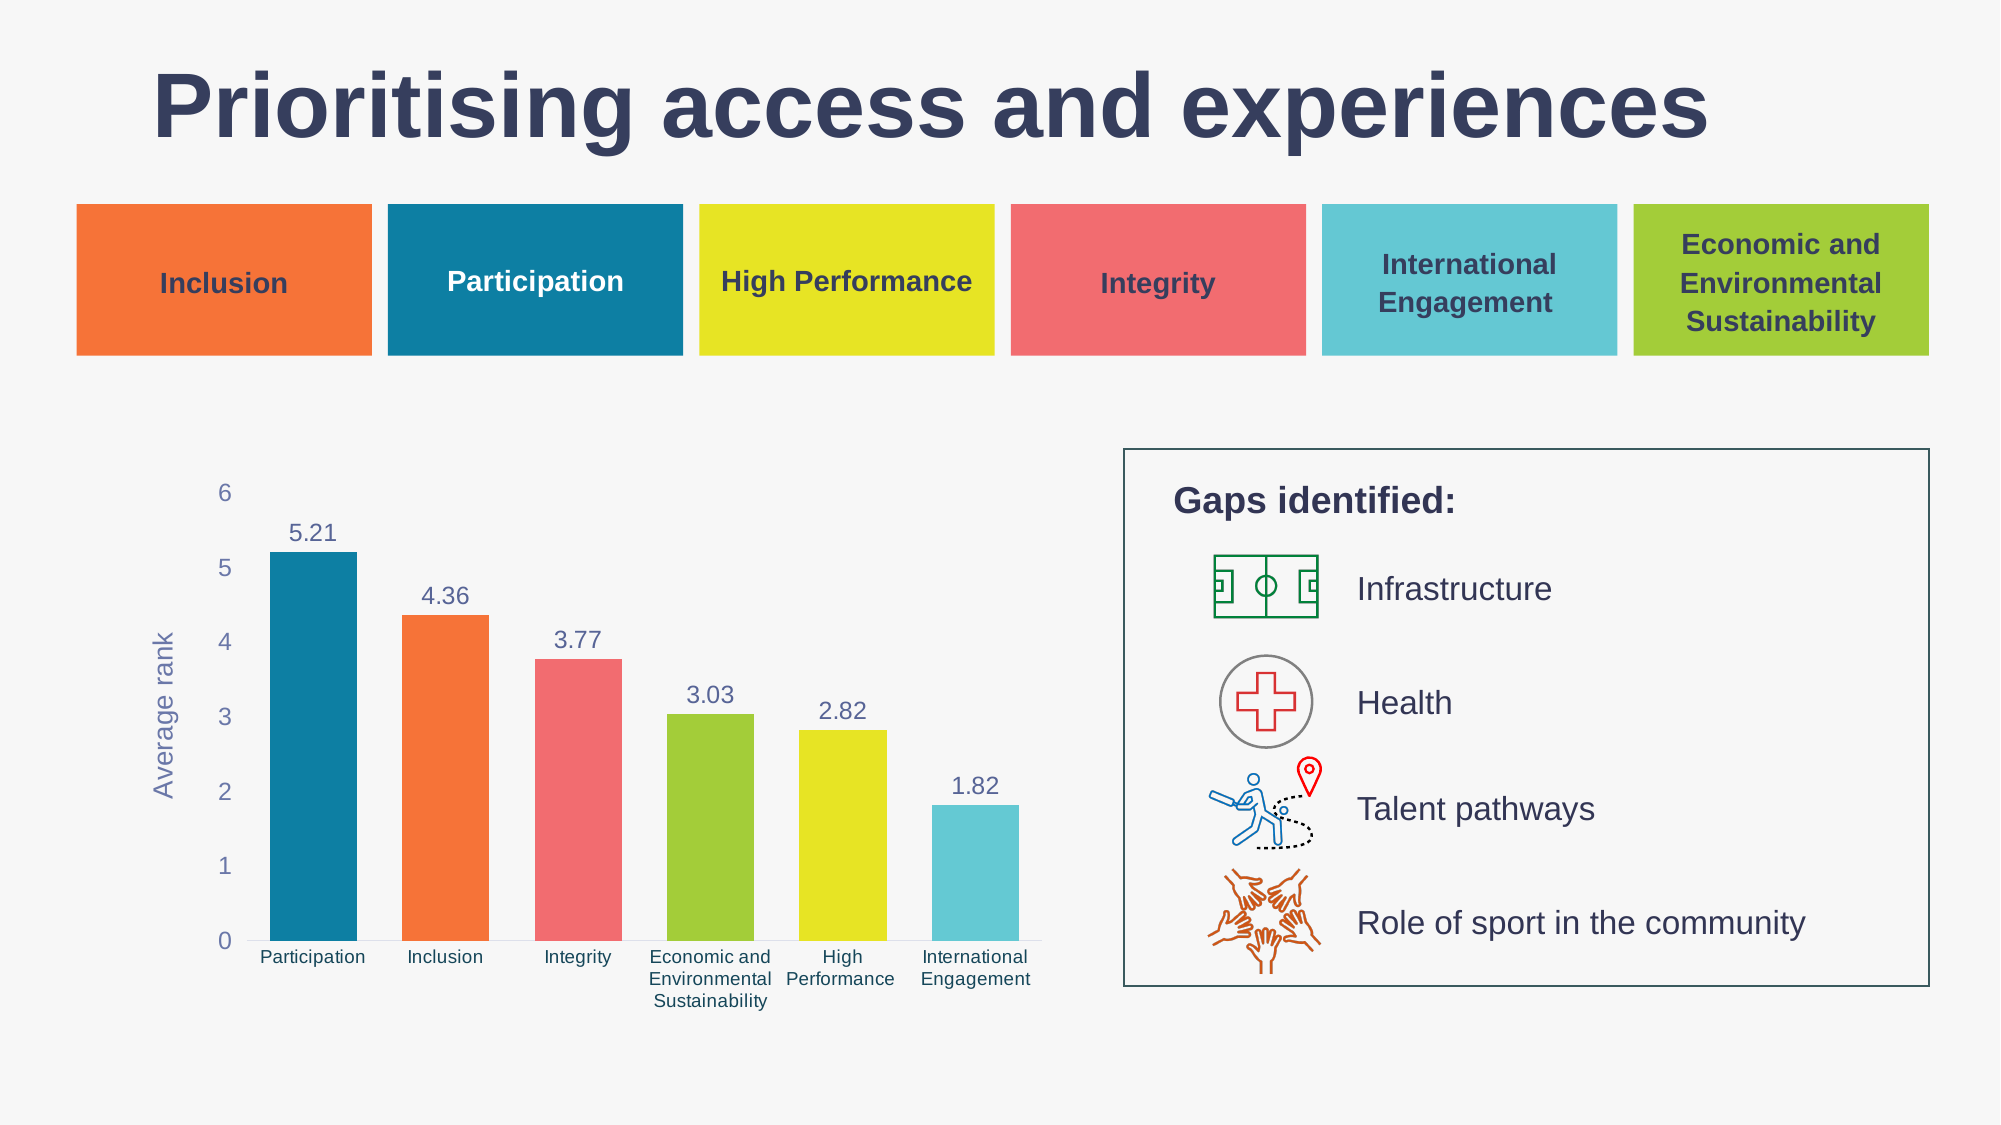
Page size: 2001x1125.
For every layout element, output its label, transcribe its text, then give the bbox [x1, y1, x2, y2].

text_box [1218, 654, 1314, 749]
text_box International Engagement [1321, 203, 1618, 357]
text_box Economic and Environmental Sustainability [1633, 203, 1930, 357]
text_box Infrastructure [1342, 559, 1635, 615]
picture [1204, 861, 1324, 981]
chart [124, 468, 1061, 1024]
text_box Talent pathways [1342, 779, 1931, 835]
text_box Inclusion [76, 203, 373, 357]
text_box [1205, 756, 1322, 853]
text_box Participation [387, 203, 684, 357]
text_box Integrity [1010, 203, 1307, 357]
title Prioritising access and experiences [137, 46, 1863, 169]
picture [1206, 527, 1326, 647]
text_box Health [1342, 673, 1876, 729]
text_box High Performance [698, 203, 996, 357]
text_box Role of sport in the community [1342, 893, 1931, 949]
text_box [1123, 448, 1930, 987]
